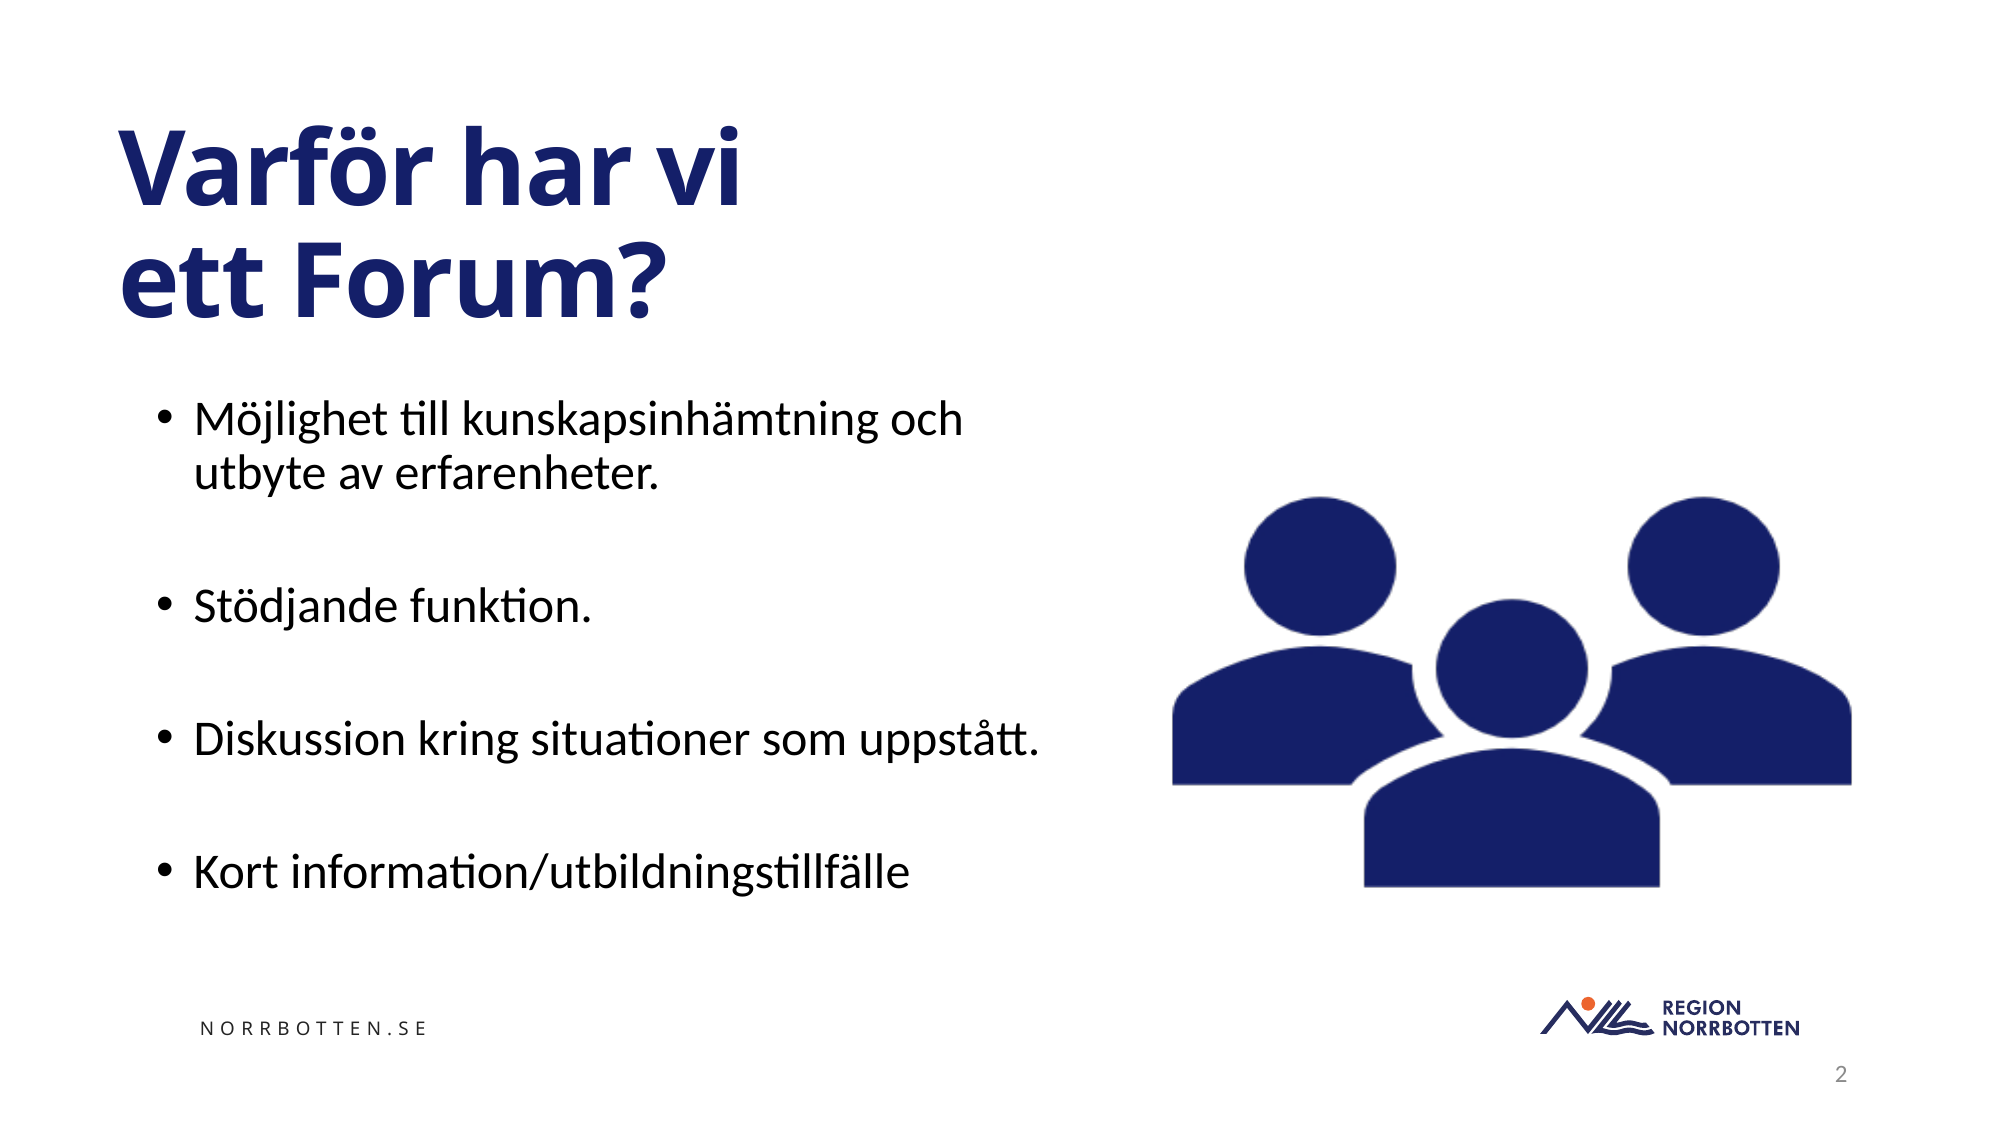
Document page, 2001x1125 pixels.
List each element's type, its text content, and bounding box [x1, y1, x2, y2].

picture [1129, 342, 1896, 1043]
text_box Möjlighet till kunskapsinhämtning och utbyte av erfarenheter. Stödjande funktion. Diskussion kring situationer som uppstått. Kort information/utbildningstillfälle [103, 384, 1070, 960]
slide_number 2 [1412, 1043, 1863, 1103]
title Varför har vi ett Forum? [103, 104, 894, 348]
